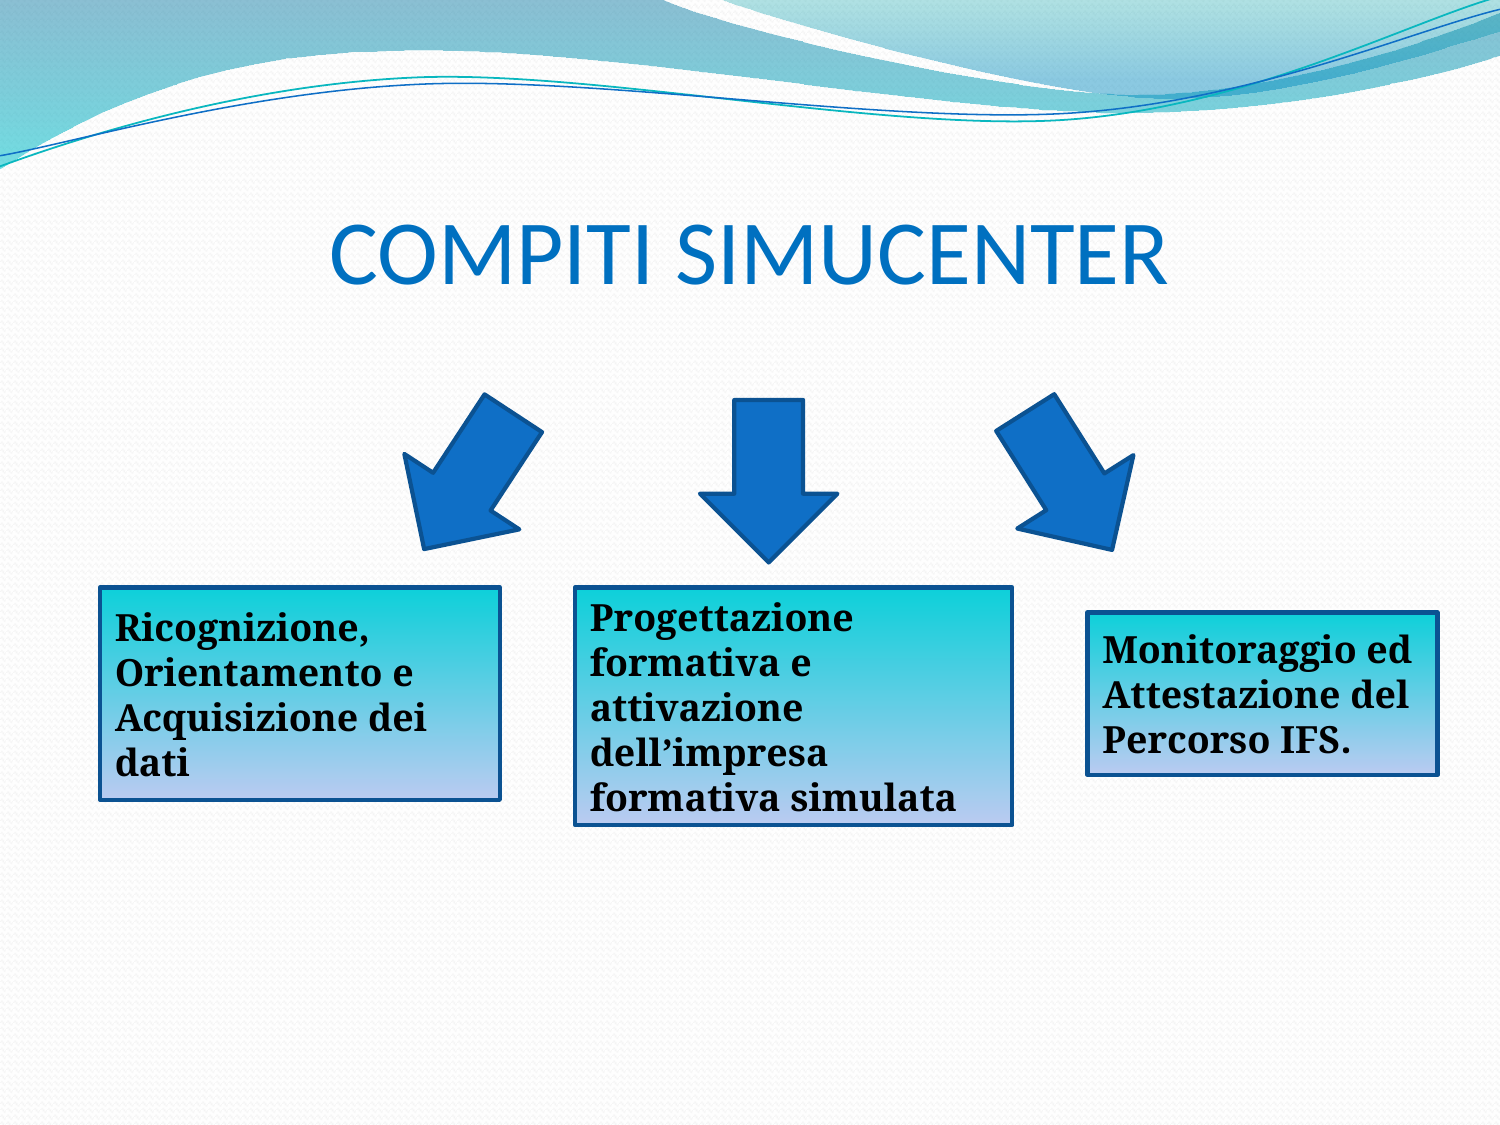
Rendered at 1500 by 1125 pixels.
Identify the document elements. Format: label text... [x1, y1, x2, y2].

text_box Progettazione formativa e attivazione dell’impresa formativa simulata [573, 585, 1014, 827]
text_box [994, 392, 1136, 552]
text_box Monitoraggio ed Attestazione del Percorso IFS. [1085, 610, 1440, 777]
title COMPITI SIMUCENTER [75, 115, 1425, 303]
text_box [697, 397, 840, 565]
text_box Ricognizione, Orientamento e Acquisizione dei dati [98, 585, 502, 802]
text_box [402, 392, 545, 552]
